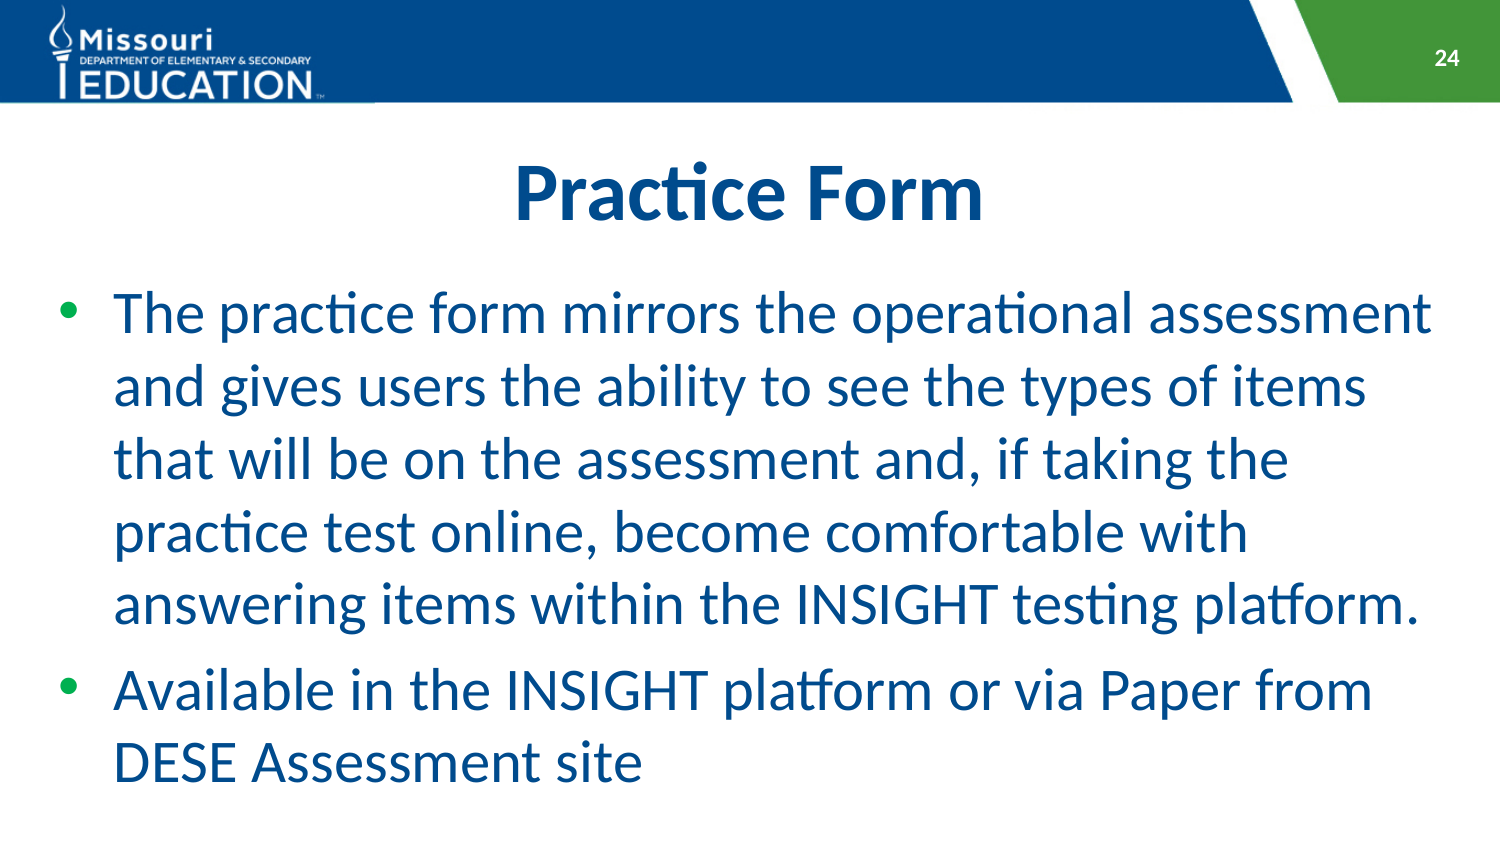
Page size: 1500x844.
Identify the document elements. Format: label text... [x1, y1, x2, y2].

picture [0, 0, 1500, 844]
title Practice Form [24, 121, 1475, 254]
slide_number 24 [1350, 34, 1475, 80]
list The practice form mirrors the operational assessment and gives users the ability to see the types of items that will be on the assessment and, if taking the practice test online, become comfortable with answering items within the INSIGHT testing platform. Available in the INSIGHT platform or via Paper from DESE Assessment site [24, 265, 1475, 810]
